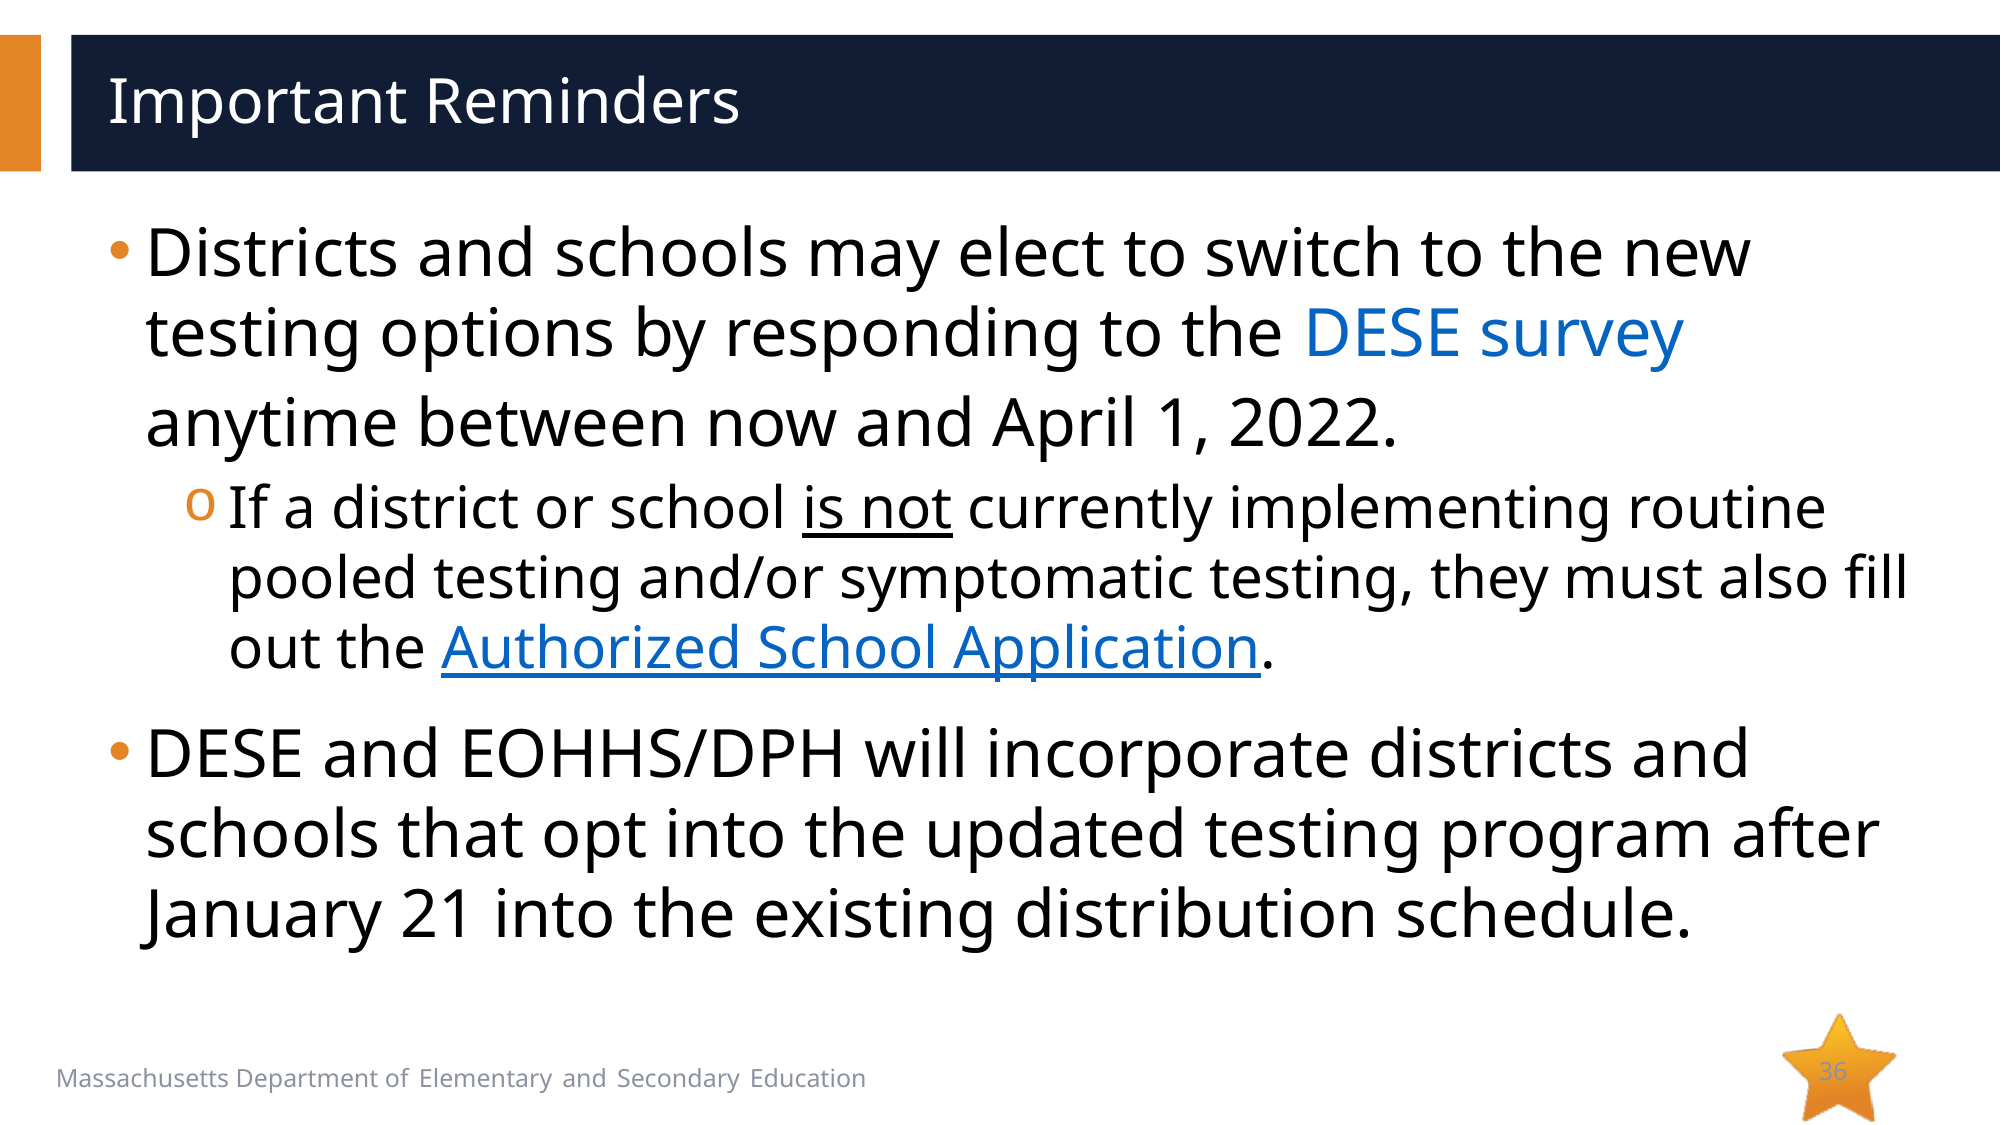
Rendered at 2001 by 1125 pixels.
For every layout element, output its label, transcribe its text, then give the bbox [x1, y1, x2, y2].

title Important Reminders [93, 47, 1959, 159]
picture [1775, 1031, 1909, 1125]
slide_number 36 [1412, 1042, 1863, 1103]
list Districts and schools may elect to switch to the new testing options by responding to the DESE survey anytime between now and April 1, 2022. If a district or school is not currently implementing routine pooled testing and/or symptomatic testing, they must also fill out the Authorized School Application. DESE and EOHHS/DPH will incorporate districts and schools that opt into the updated testing program after January 21 into the existing distribution schedule. [93, 201, 1959, 1031]
